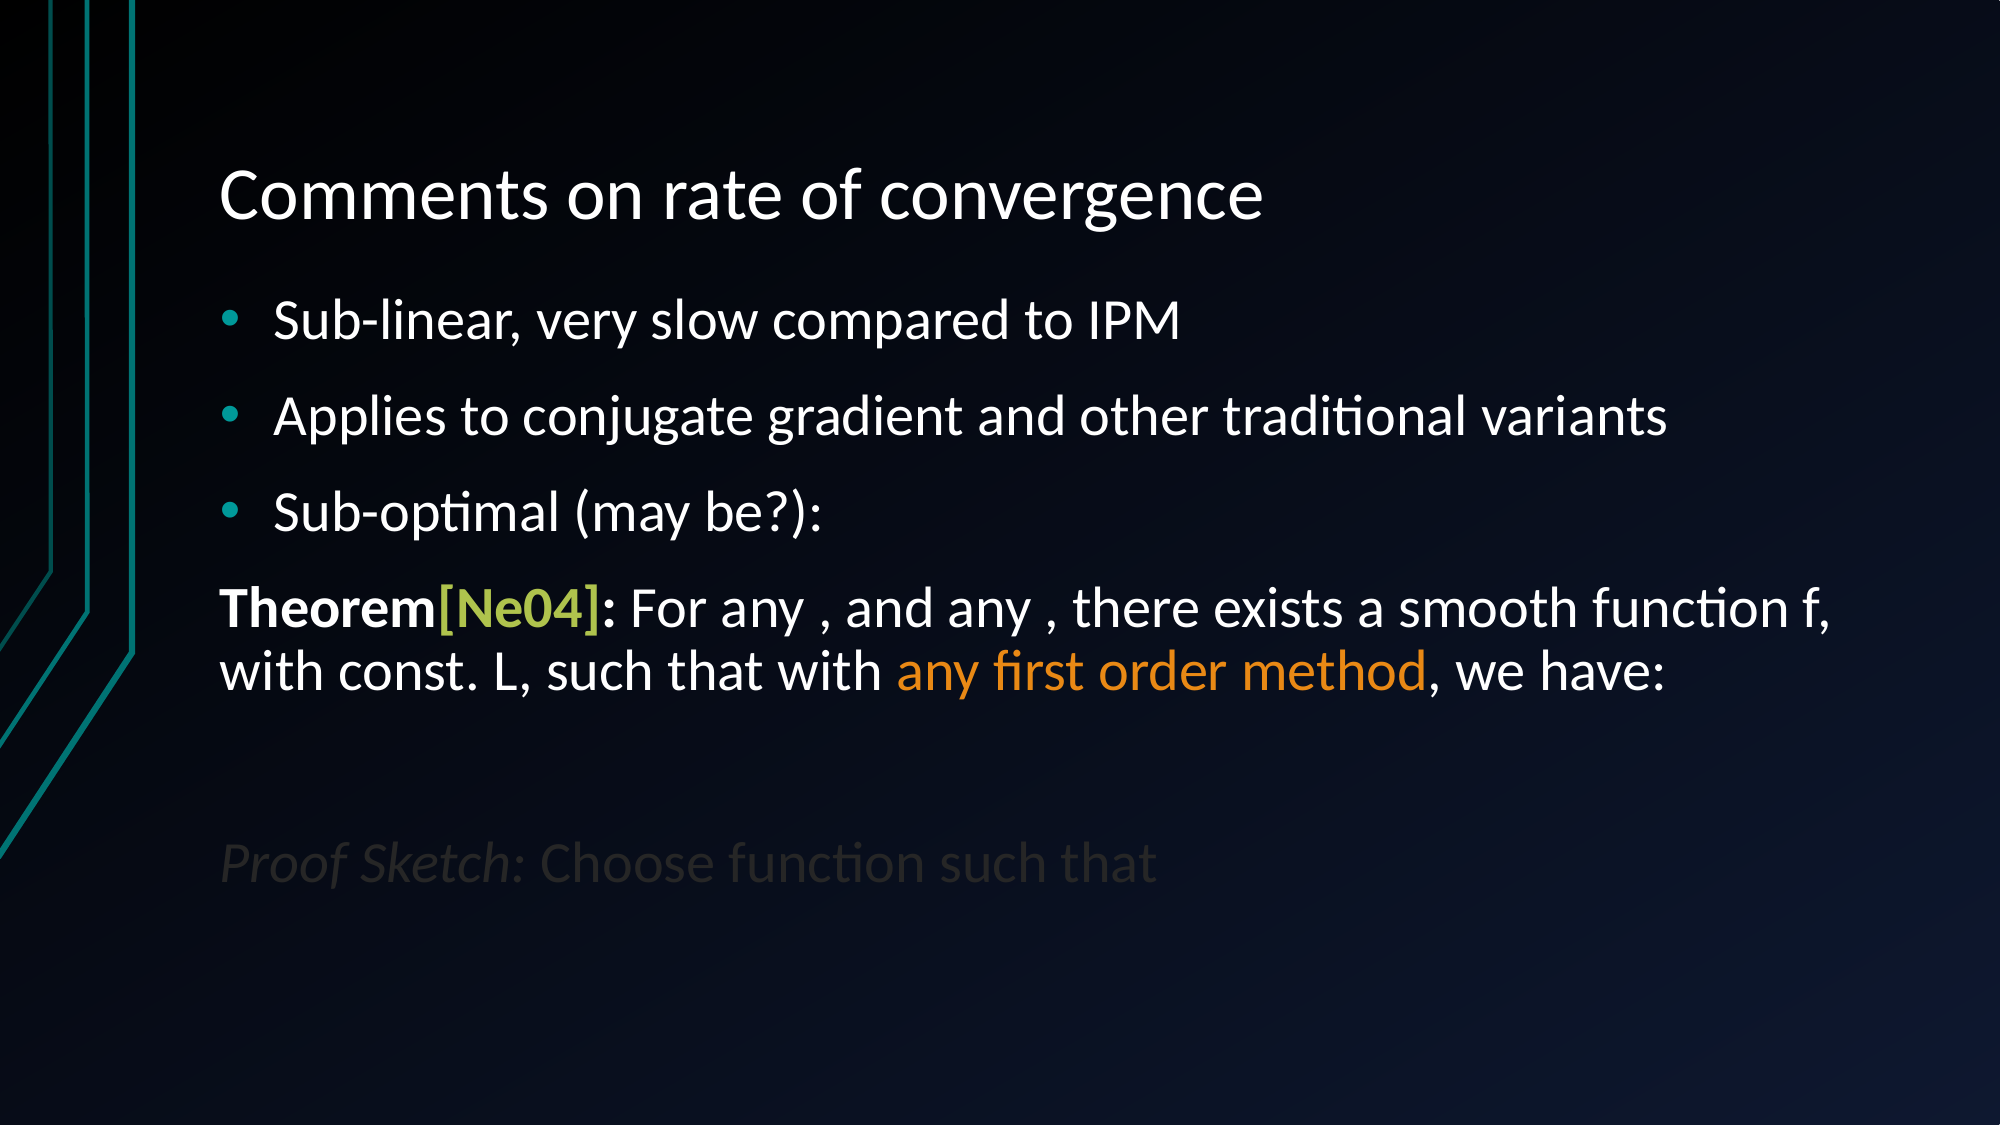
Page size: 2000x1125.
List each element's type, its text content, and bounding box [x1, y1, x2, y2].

title Comments on rate of convergence [199, 45, 1900, 246]
